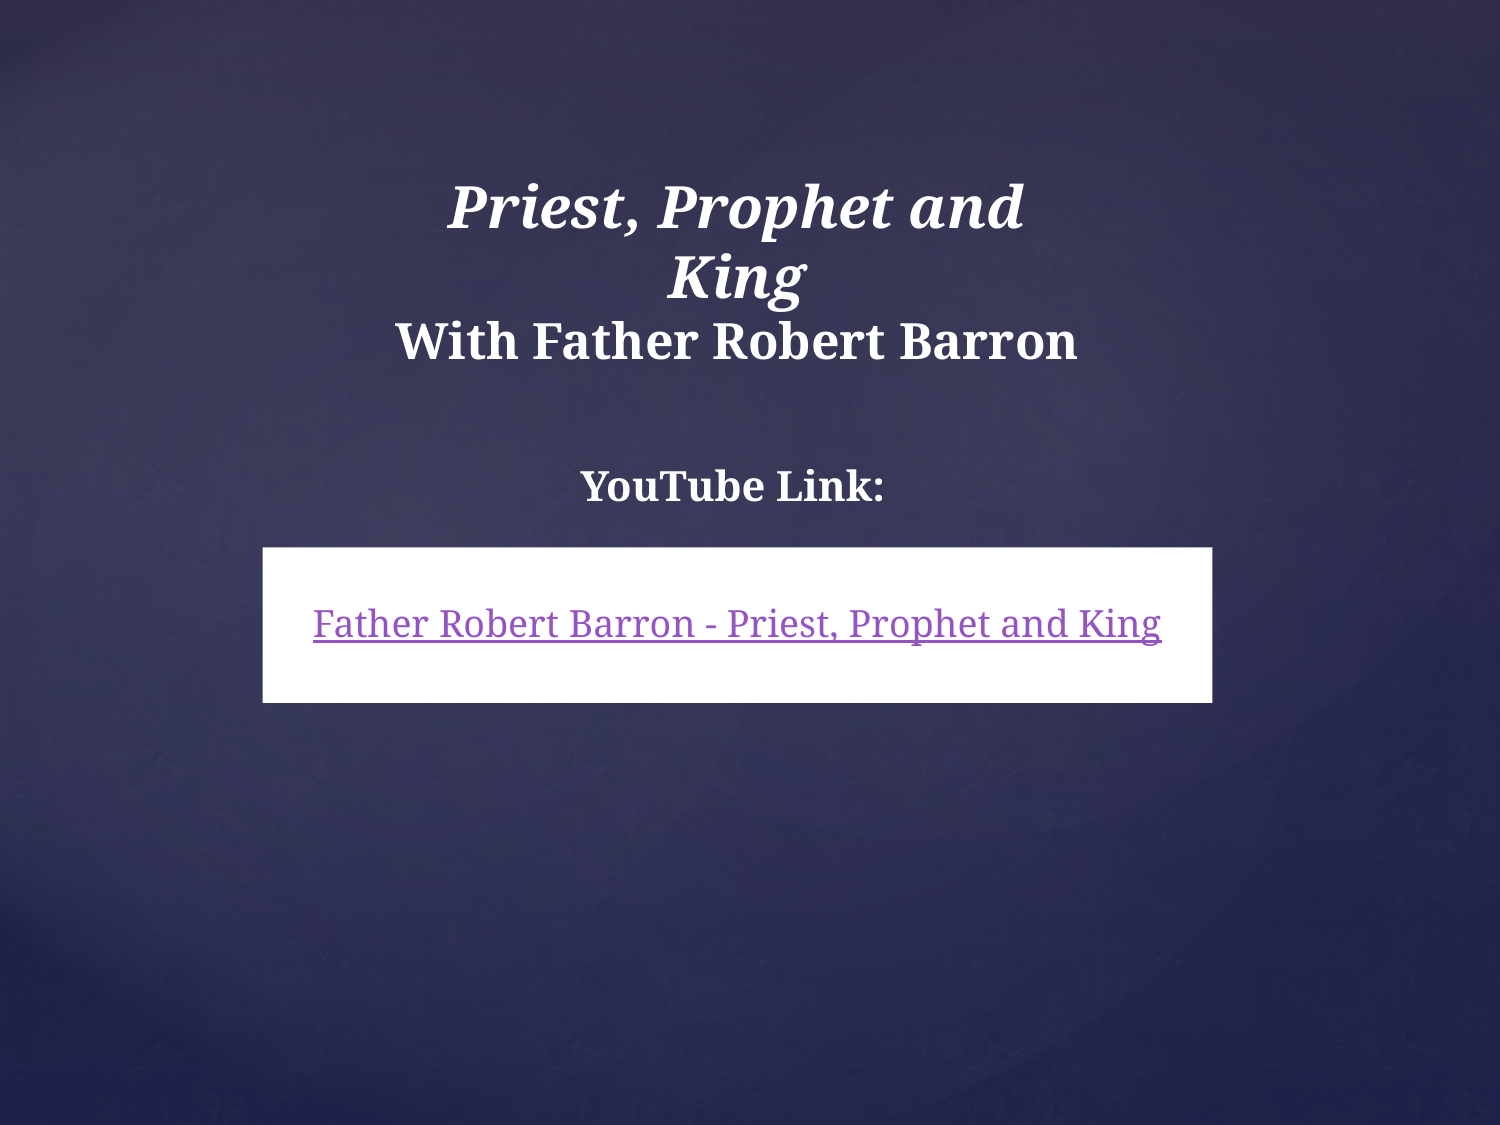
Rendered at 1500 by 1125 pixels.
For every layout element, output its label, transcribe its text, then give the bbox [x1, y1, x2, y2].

text_box Priest, Prophet and King With Father Robert Barron [362, 162, 1113, 378]
text_box YouTube Link: [357, 452, 1108, 517]
text_box Father Robert Barron - Priest, Prophet and King [262, 547, 1213, 703]
